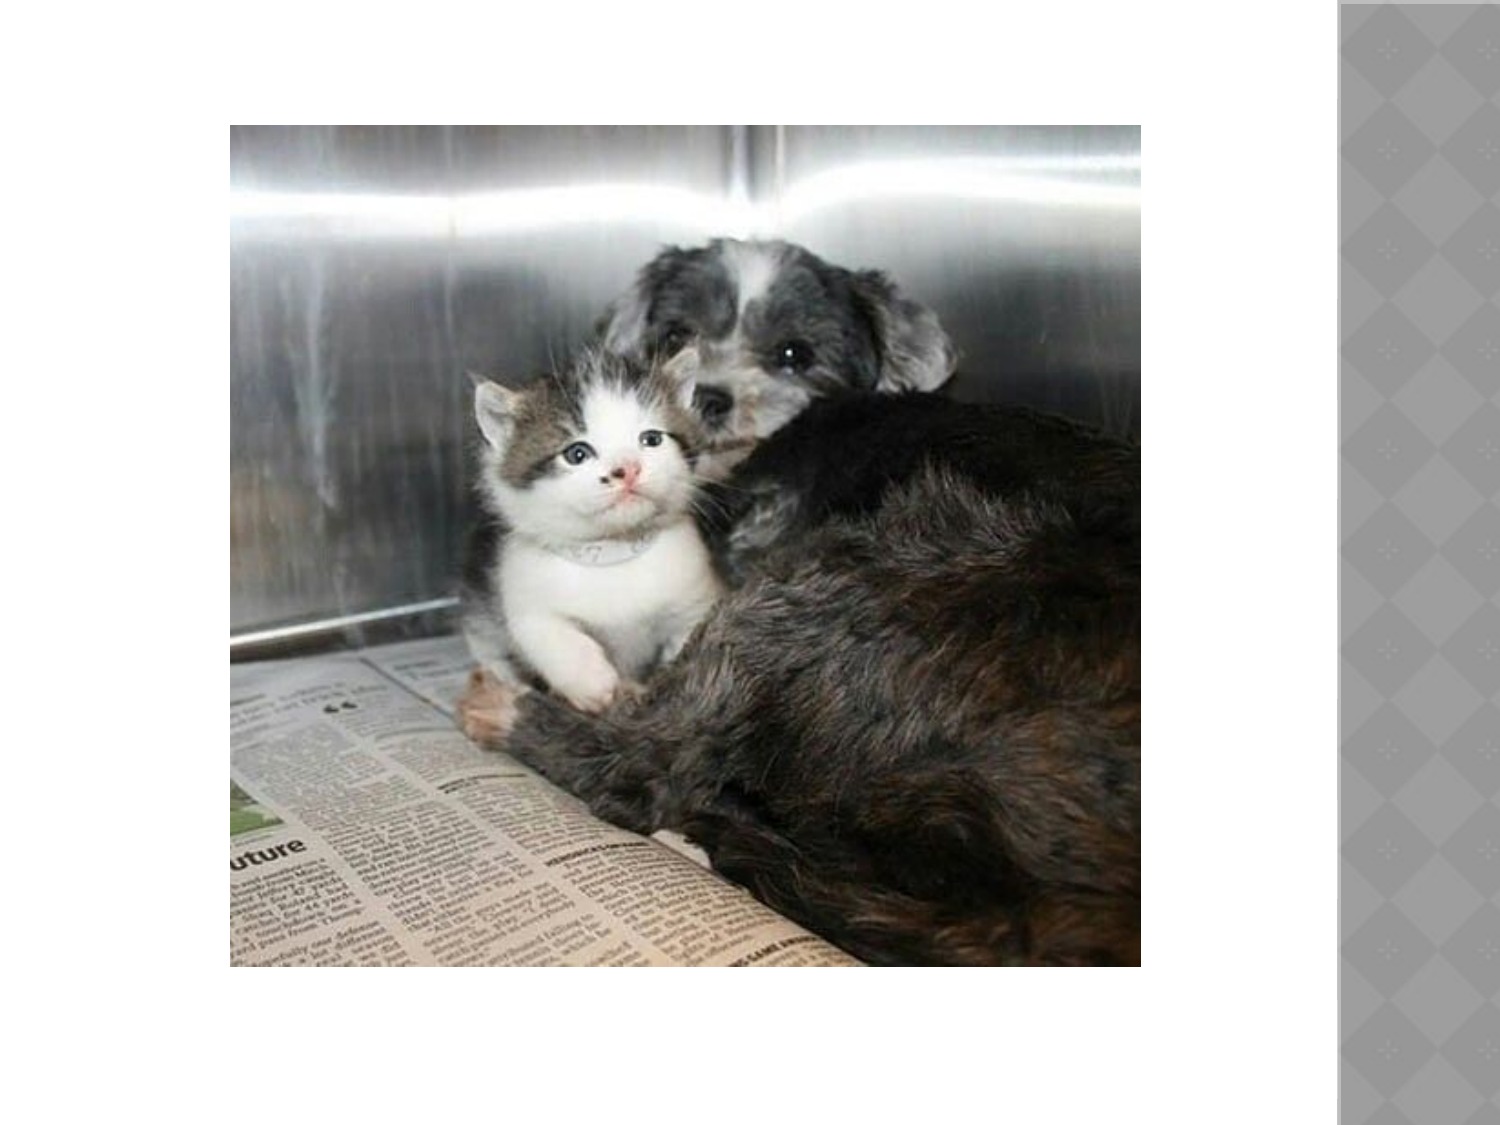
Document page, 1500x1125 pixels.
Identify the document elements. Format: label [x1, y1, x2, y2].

picture [229, 125, 1141, 967]
